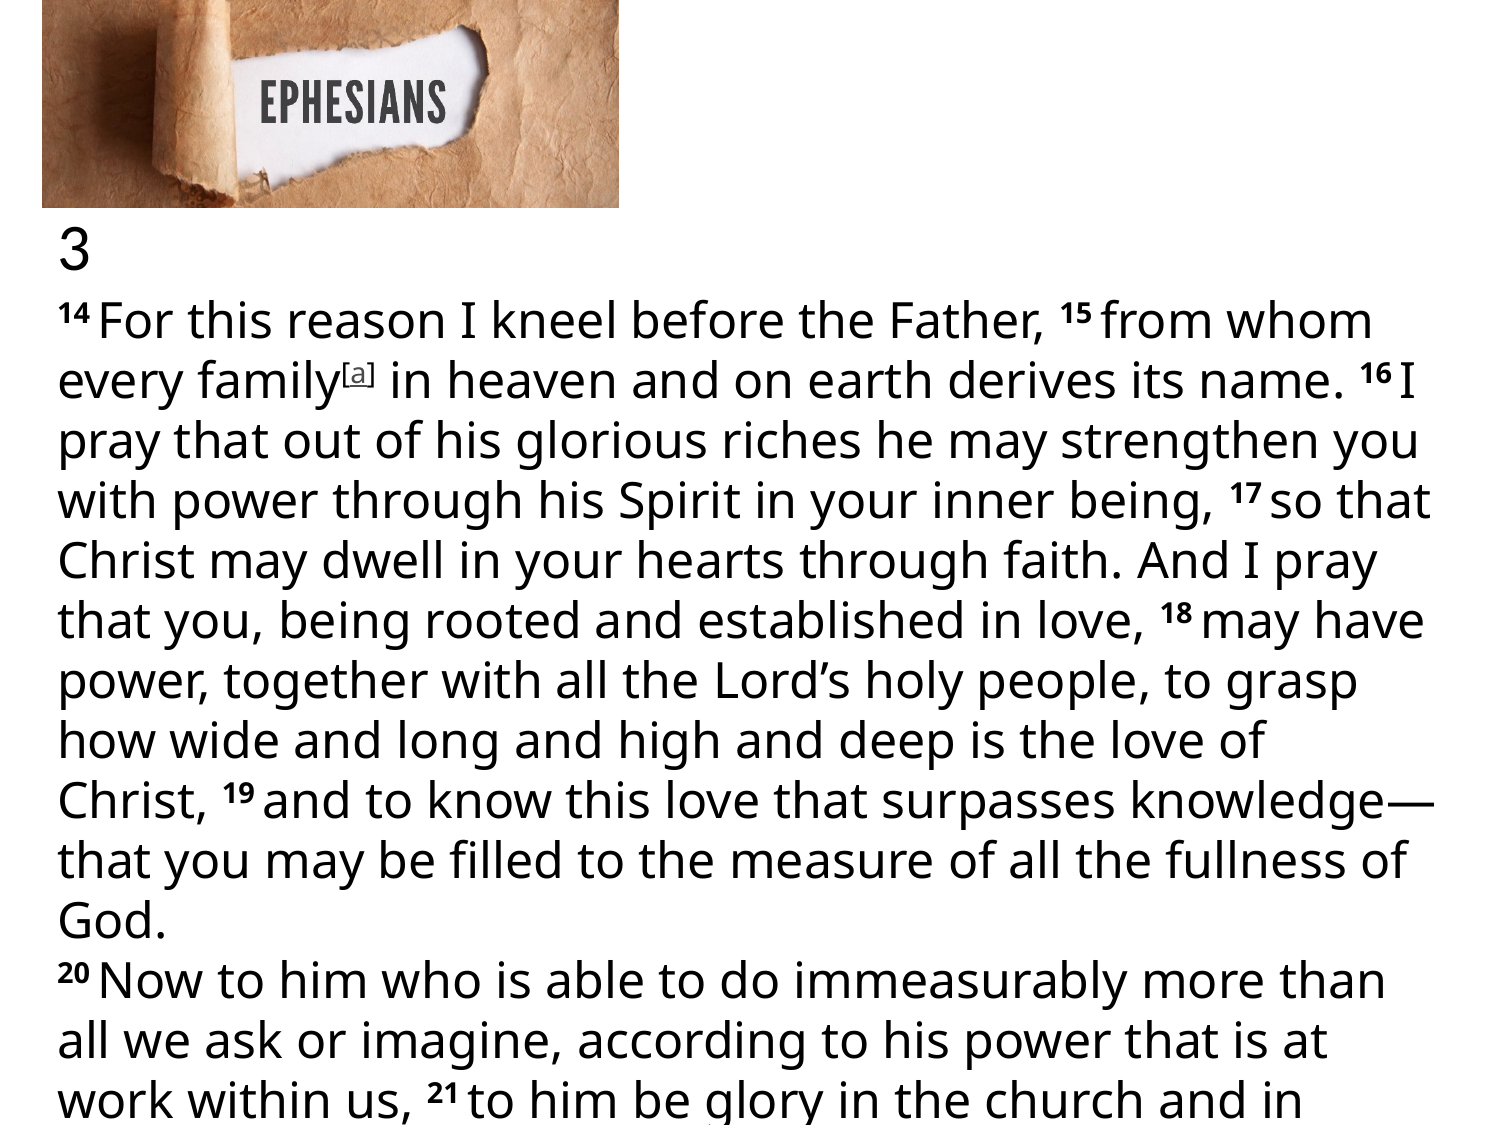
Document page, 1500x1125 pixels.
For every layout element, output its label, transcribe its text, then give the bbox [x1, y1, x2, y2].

picture [42, 0, 619, 208]
text_box 14 For this reason I kneel before the Father, 15 from whom every family[a] in heaven and on earth derives its name. 16 I pray that out of his glorious riches he may strengthen you with power through his Spirit in your inner being, 17 so that Christ may dwell in your hearts through faith. And I pray that you, being rooted and established in love, 18 may have power, together with all the Lord’s holy people, to grasp how wide and long and high and deep is the love of Christ, 19 and to know this love that surpasses knowledge—that you may be filled to the measure of all the fullness of God. 20 Now to him who is able to do immeasurably more than all we ask or imagine, according to his power that is at work within us, 21 to him be glory in the church and in Christ Jesus throughout all generations, for ever and ever! Amen. [42, 280, 1458, 1125]
text_box 3 [42, 215, 88, 291]
